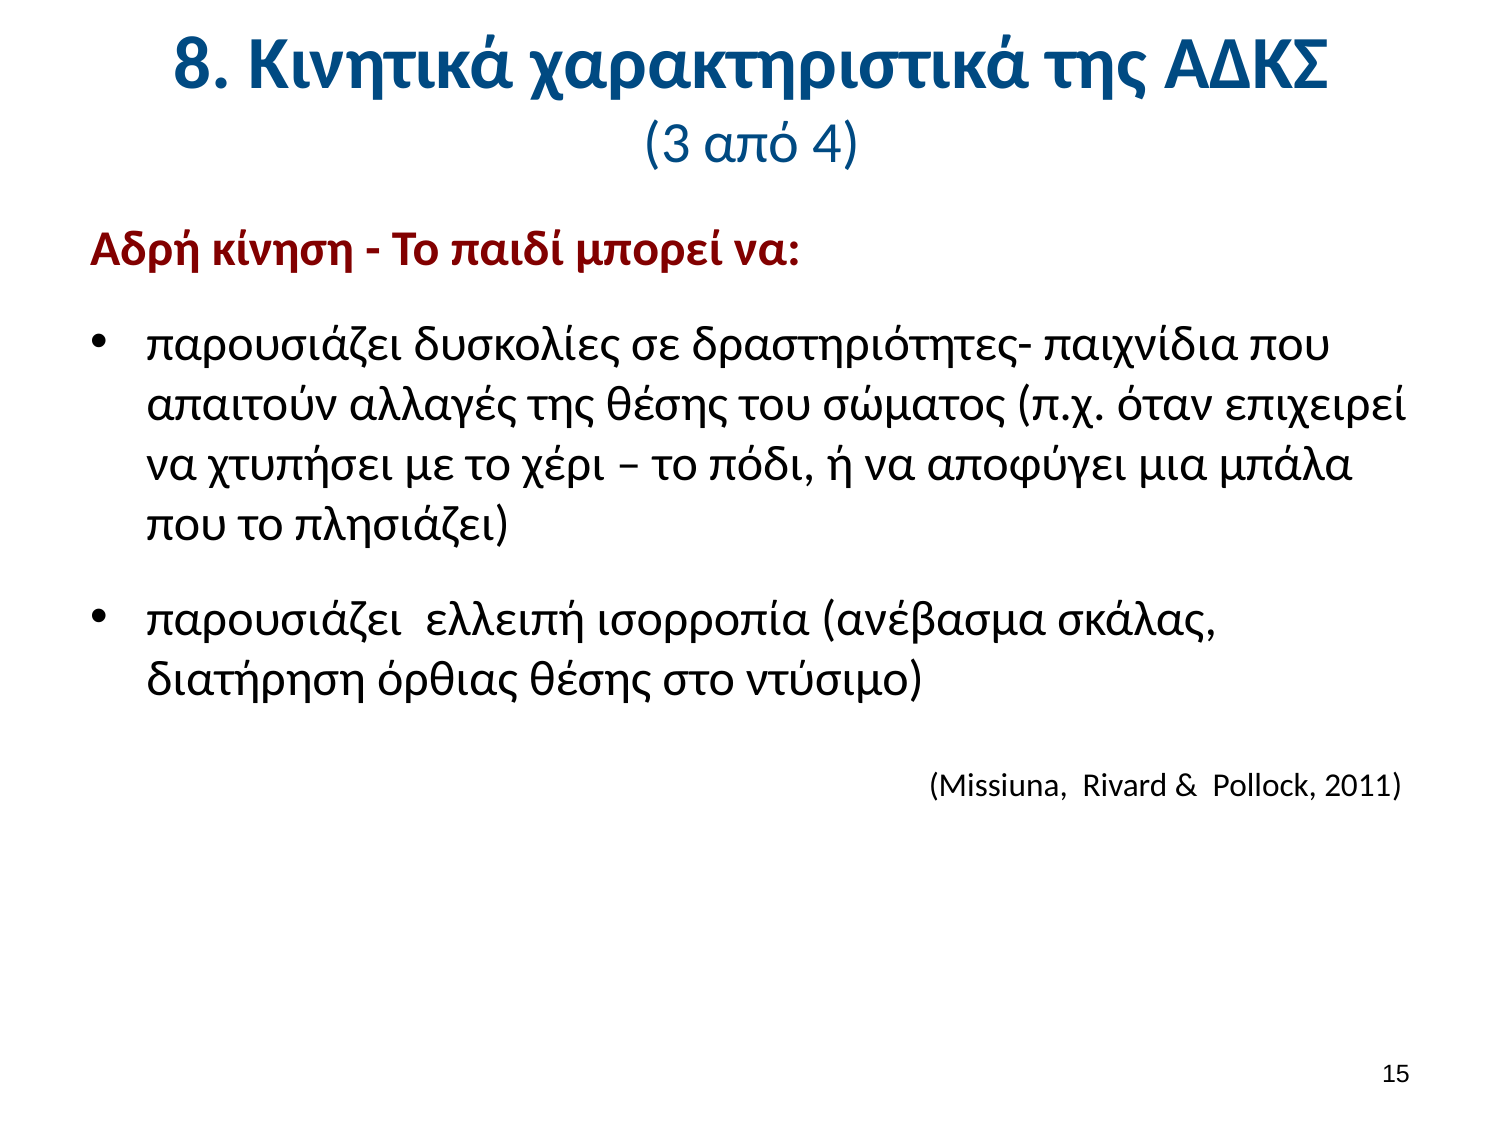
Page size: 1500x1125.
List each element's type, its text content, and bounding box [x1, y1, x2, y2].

text_box (Missiuna, Rivard & Pollock, 2011) [584, 751, 1417, 812]
list Αδρή κίνηση - Το παιδί μπορεί να: παρουσιάζει δυσκολίες σε δραστηριότητες- παιχνίδια που απαιτούν αλλαγές της θέσης του σώματος (π.χ. όταν επιχειρεί να χτυπήσει με το χέρι – το πόδι, ή να αποφύγει μια μπάλα που το πλησιάζει) παρουσιάζει ελλειπή ισορροπία (ανέβασμα σκάλας, διατήρηση όρθιας θέσης στο ντύσιμο) [74, 207, 1426, 752]
title 8. Κινητικά χαρακτηριστικά της ΑΔΚΣ (3 από 4) [76, 18, 1428, 169]
slide_number 14 [1074, 1042, 1425, 1103]
